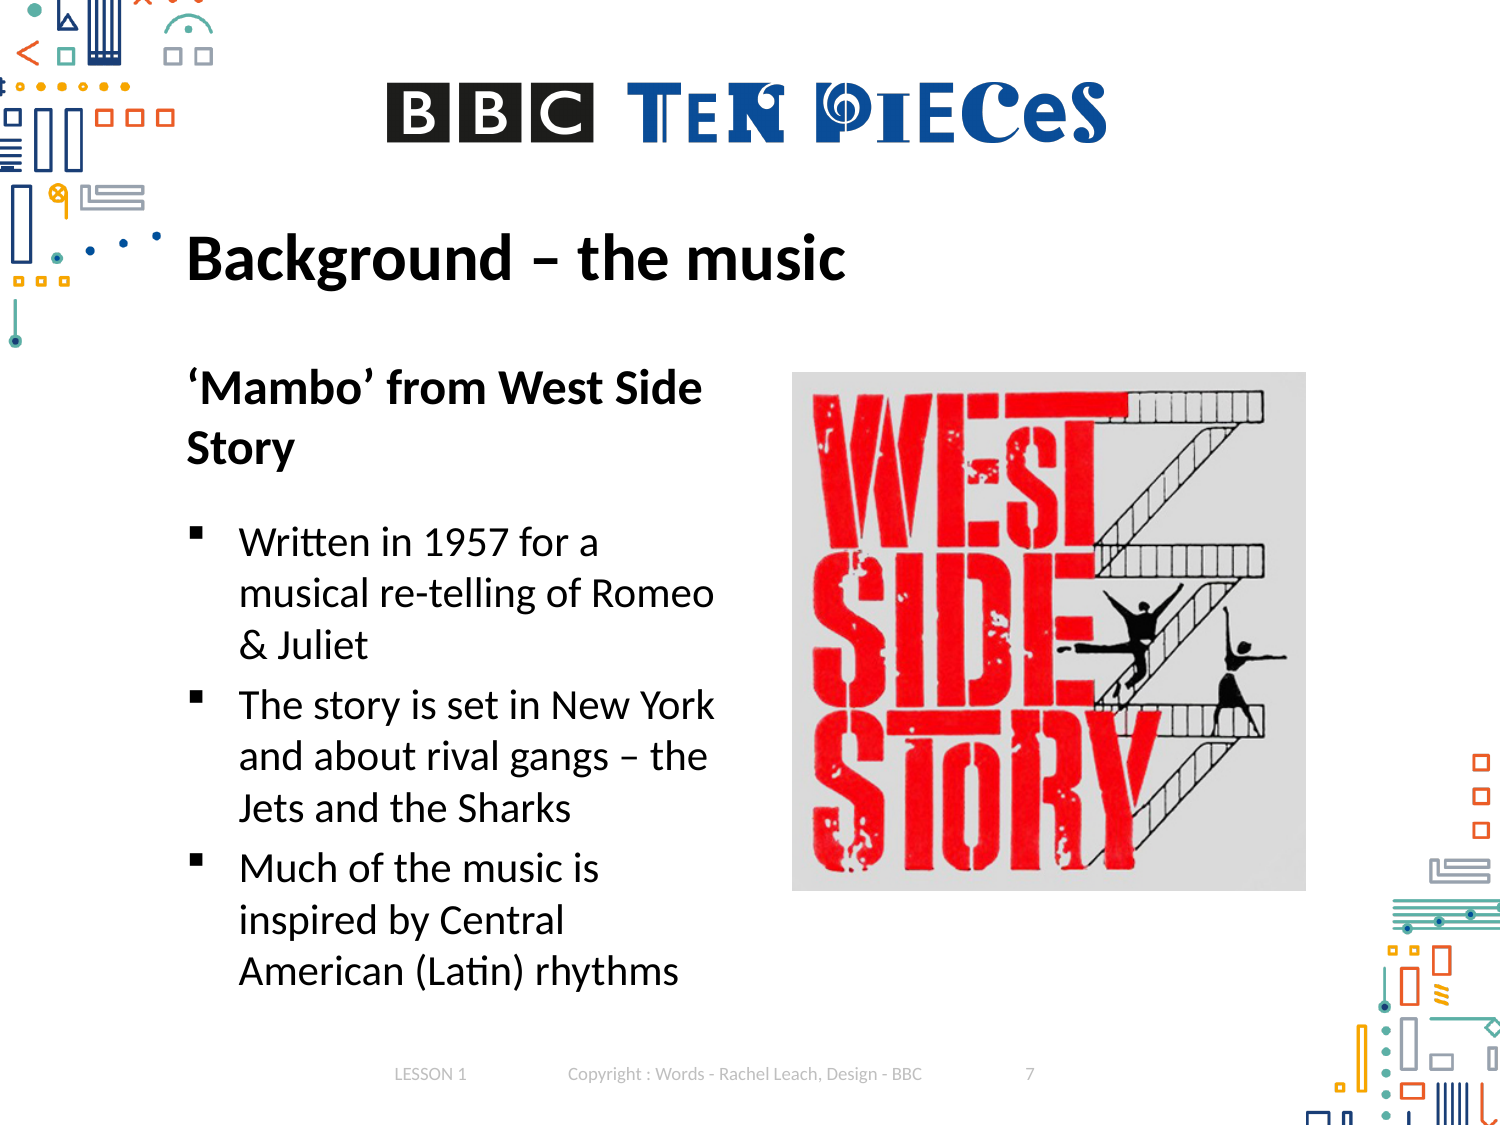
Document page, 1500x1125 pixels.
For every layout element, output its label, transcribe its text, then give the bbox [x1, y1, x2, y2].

list ‘Mambo’ from West Side Story Written in 1957 for a musical re-telling of Romeo & Juliet The story is set in New York and about rival gangs – the Jets and the Sharks Much of the music is inspired by Central American (Latin) rhythms [171, 347, 743, 1015]
picture [792, 372, 1306, 891]
slide_number 7 [1010, 1042, 1322, 1103]
picture [387, 82, 1106, 143]
footer Copyright : Words - Rachel Leach, Design - BBC [507, 1042, 983, 1103]
title Background – the music [171, 185, 1322, 324]
slide_number LESSON 1 [171, 1042, 482, 1103]
